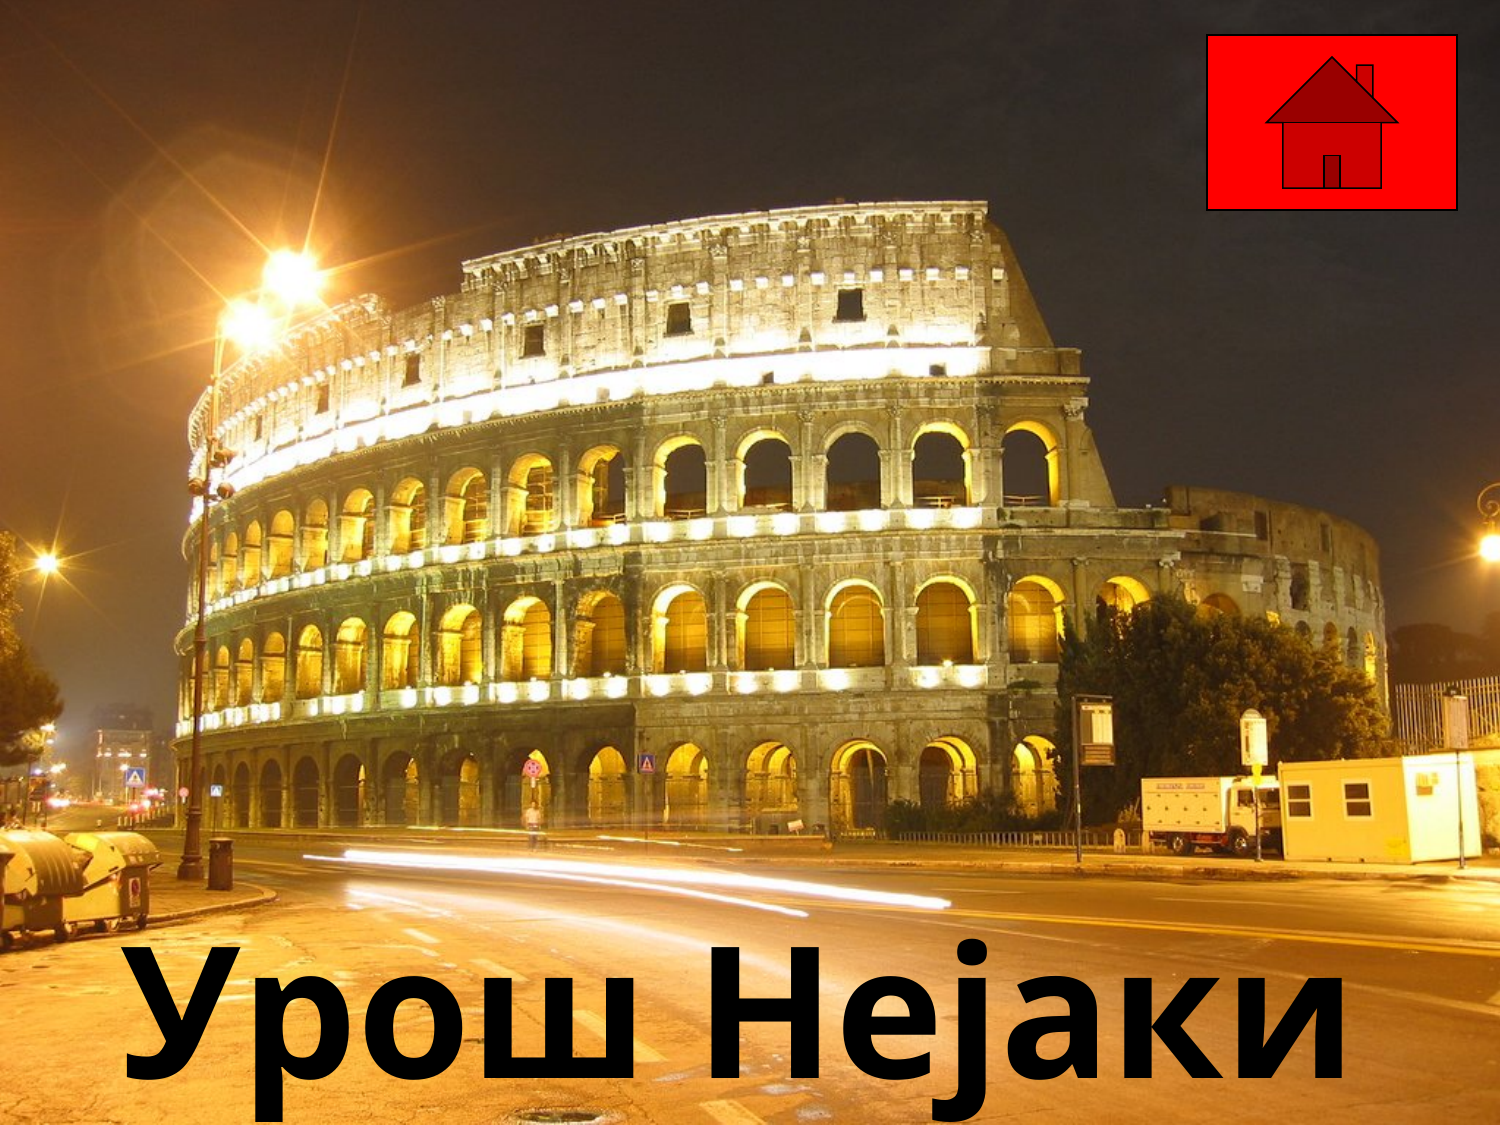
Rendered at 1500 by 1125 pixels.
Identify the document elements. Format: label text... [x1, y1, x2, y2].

text_box [1207, 35, 1458, 211]
picture [0, 0, 1500, 1125]
text_box [212, 274, 1238, 425]
text_box Урош Нејаки [82, 887, 1395, 1123]
